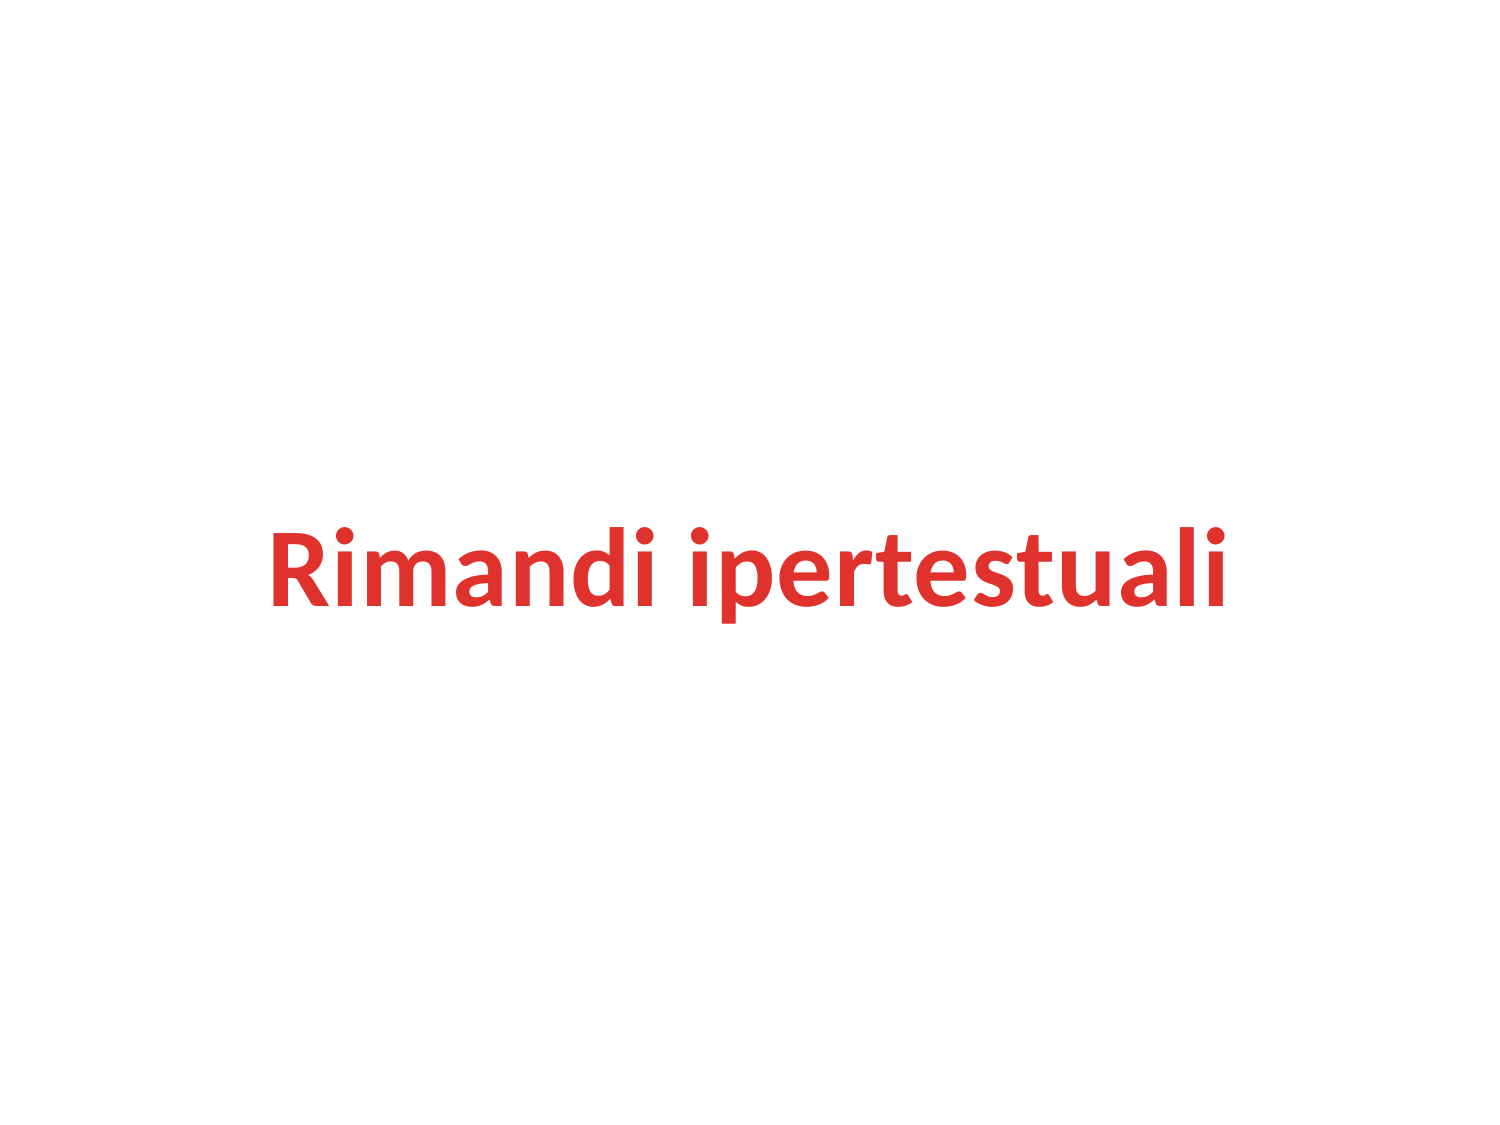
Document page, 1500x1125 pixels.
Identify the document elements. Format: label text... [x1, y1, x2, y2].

text_box Rimandi ipertestuali [252, 486, 1248, 637]
